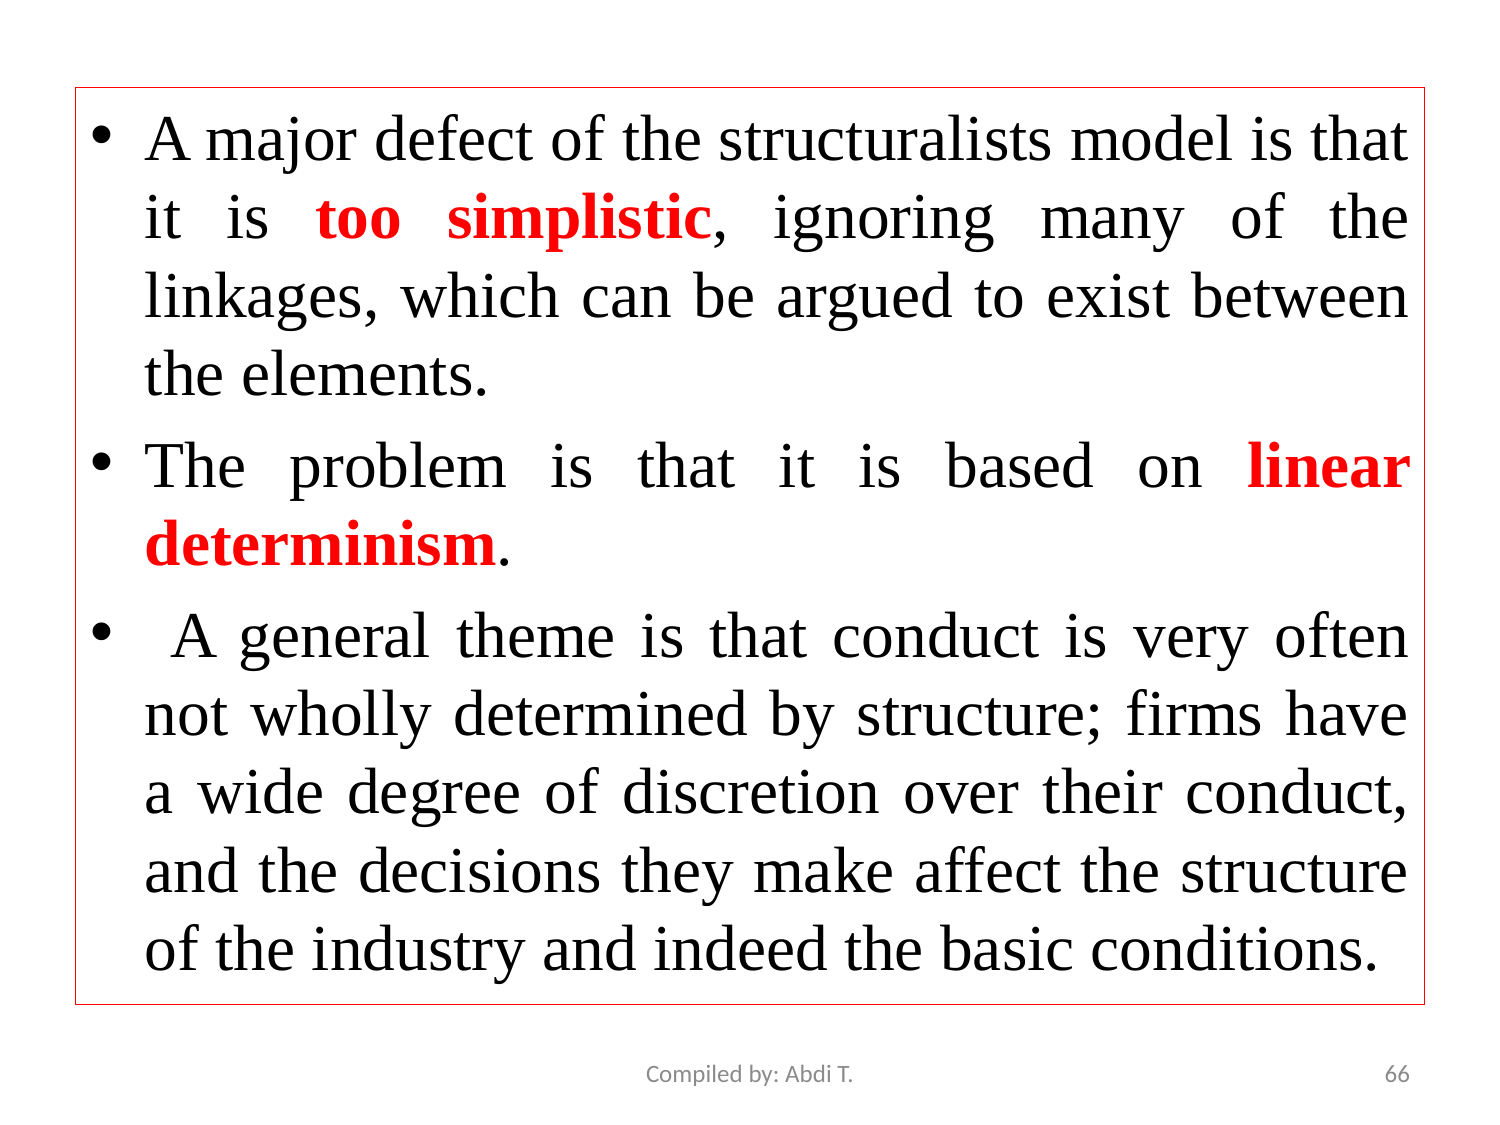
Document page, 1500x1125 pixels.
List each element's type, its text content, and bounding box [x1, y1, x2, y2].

slide_number 66 [1074, 1042, 1425, 1103]
list A major defect of the structuralists model is that it is too simplistic, ignoring many of the linkages, which can be argued to exist between the elements. The problem is that it is based on linear determinism. A general theme is that conduct is very often not wholly determined by structure; firms have a wide degree of discretion over their conduct, and the decisions they make affect the structure of the industry and indeed the basic conditions. [75, 87, 1425, 1005]
footer Compiled by: Abdi T. [512, 1042, 988, 1103]
